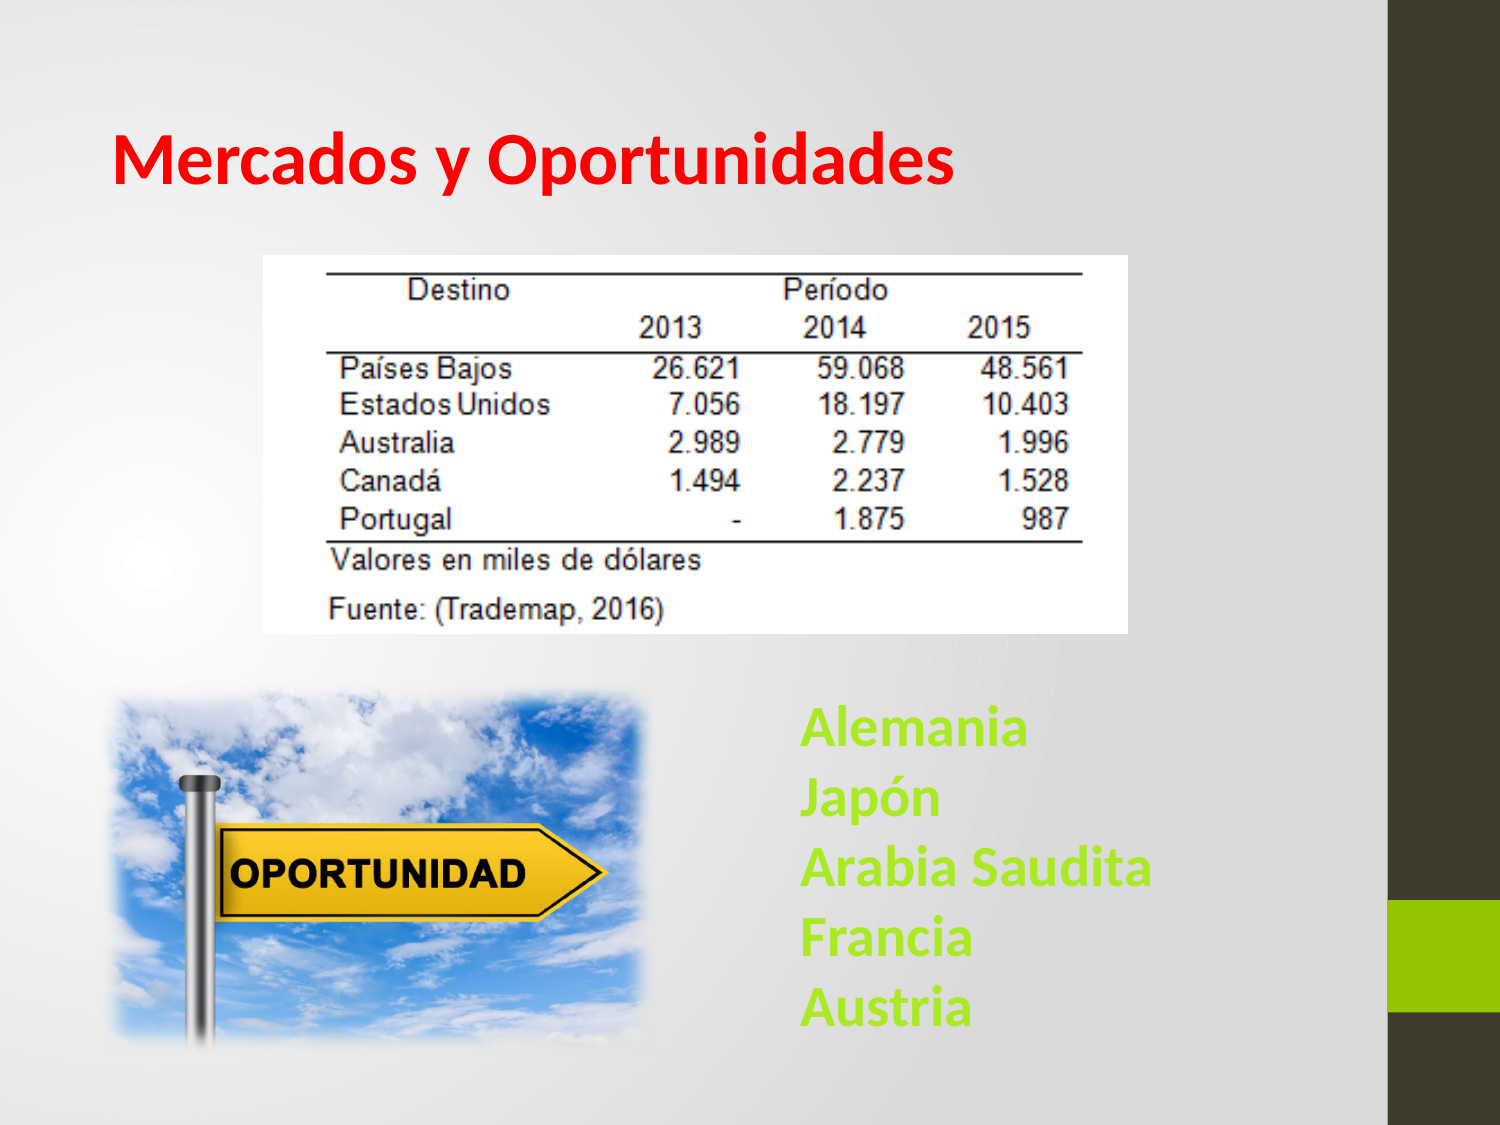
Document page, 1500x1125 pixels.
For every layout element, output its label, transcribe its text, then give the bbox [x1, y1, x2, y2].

text_box Alemania Japón Arabia Saudita Francia Austria [785, 680, 1270, 1046]
picture [262, 254, 1129, 634]
text_box Mercados y Oportunidades [64, 101, 1003, 207]
picture [99, 683, 657, 1055]
